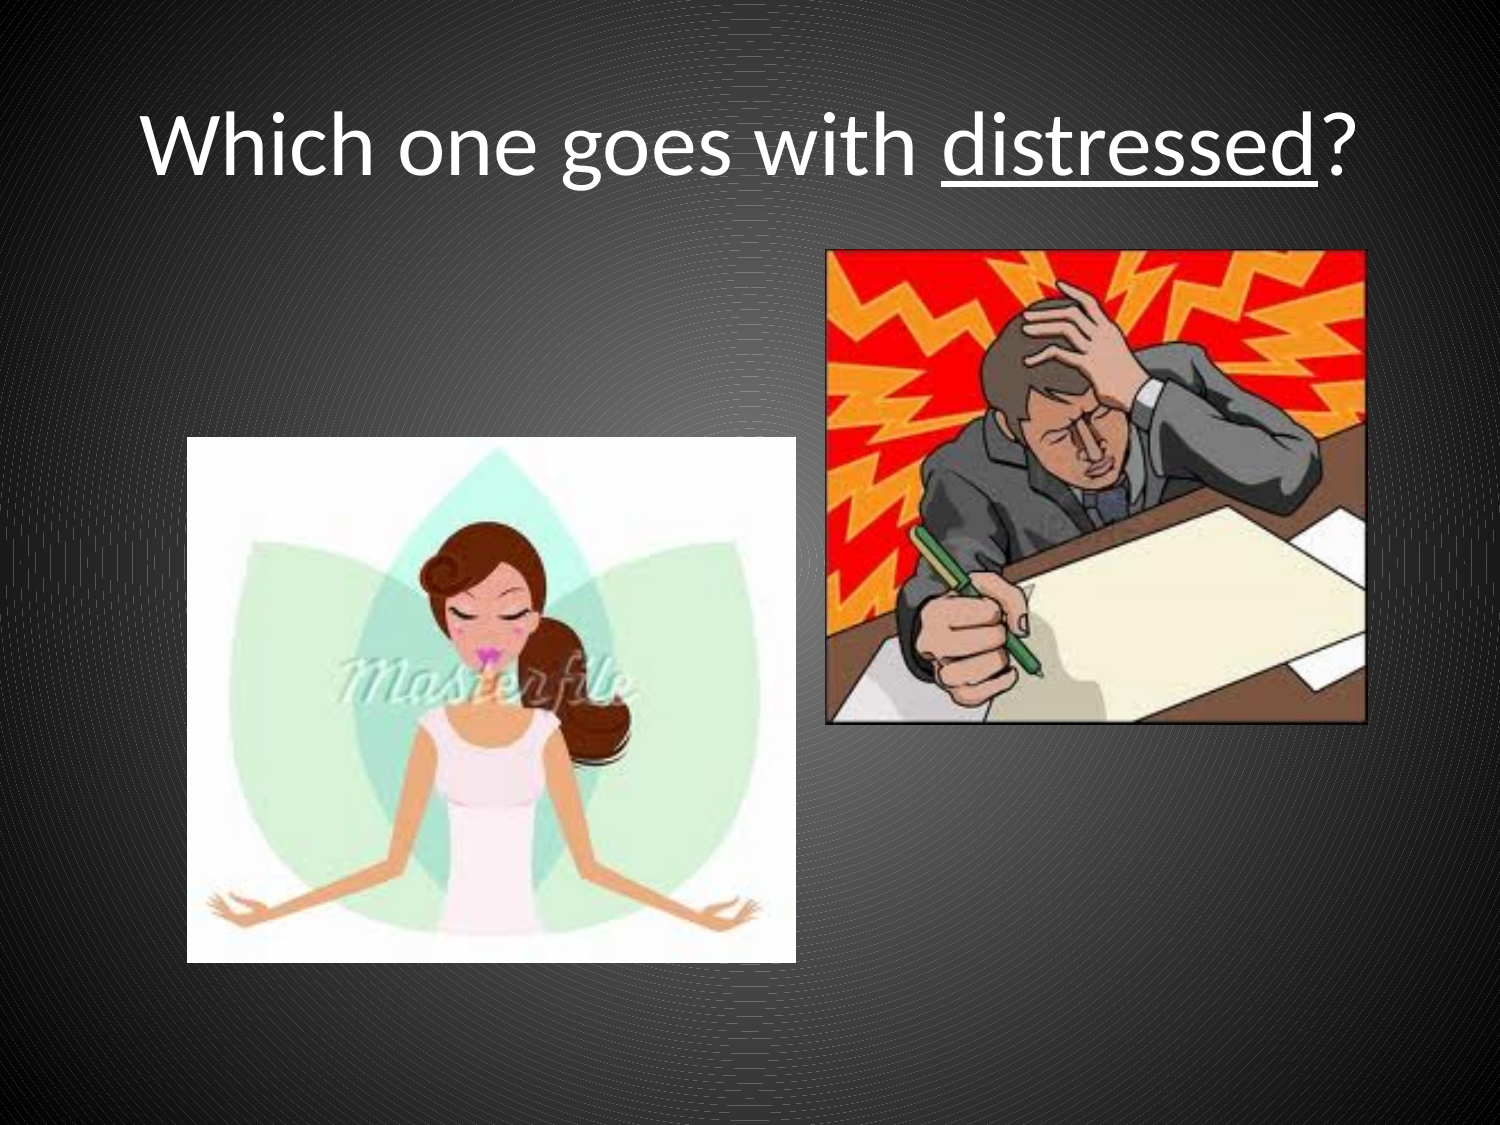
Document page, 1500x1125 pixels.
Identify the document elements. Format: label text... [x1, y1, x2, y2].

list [187, 437, 796, 963]
title Which one goes with distressed? [75, 45, 1425, 233]
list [824, 249, 1368, 726]
